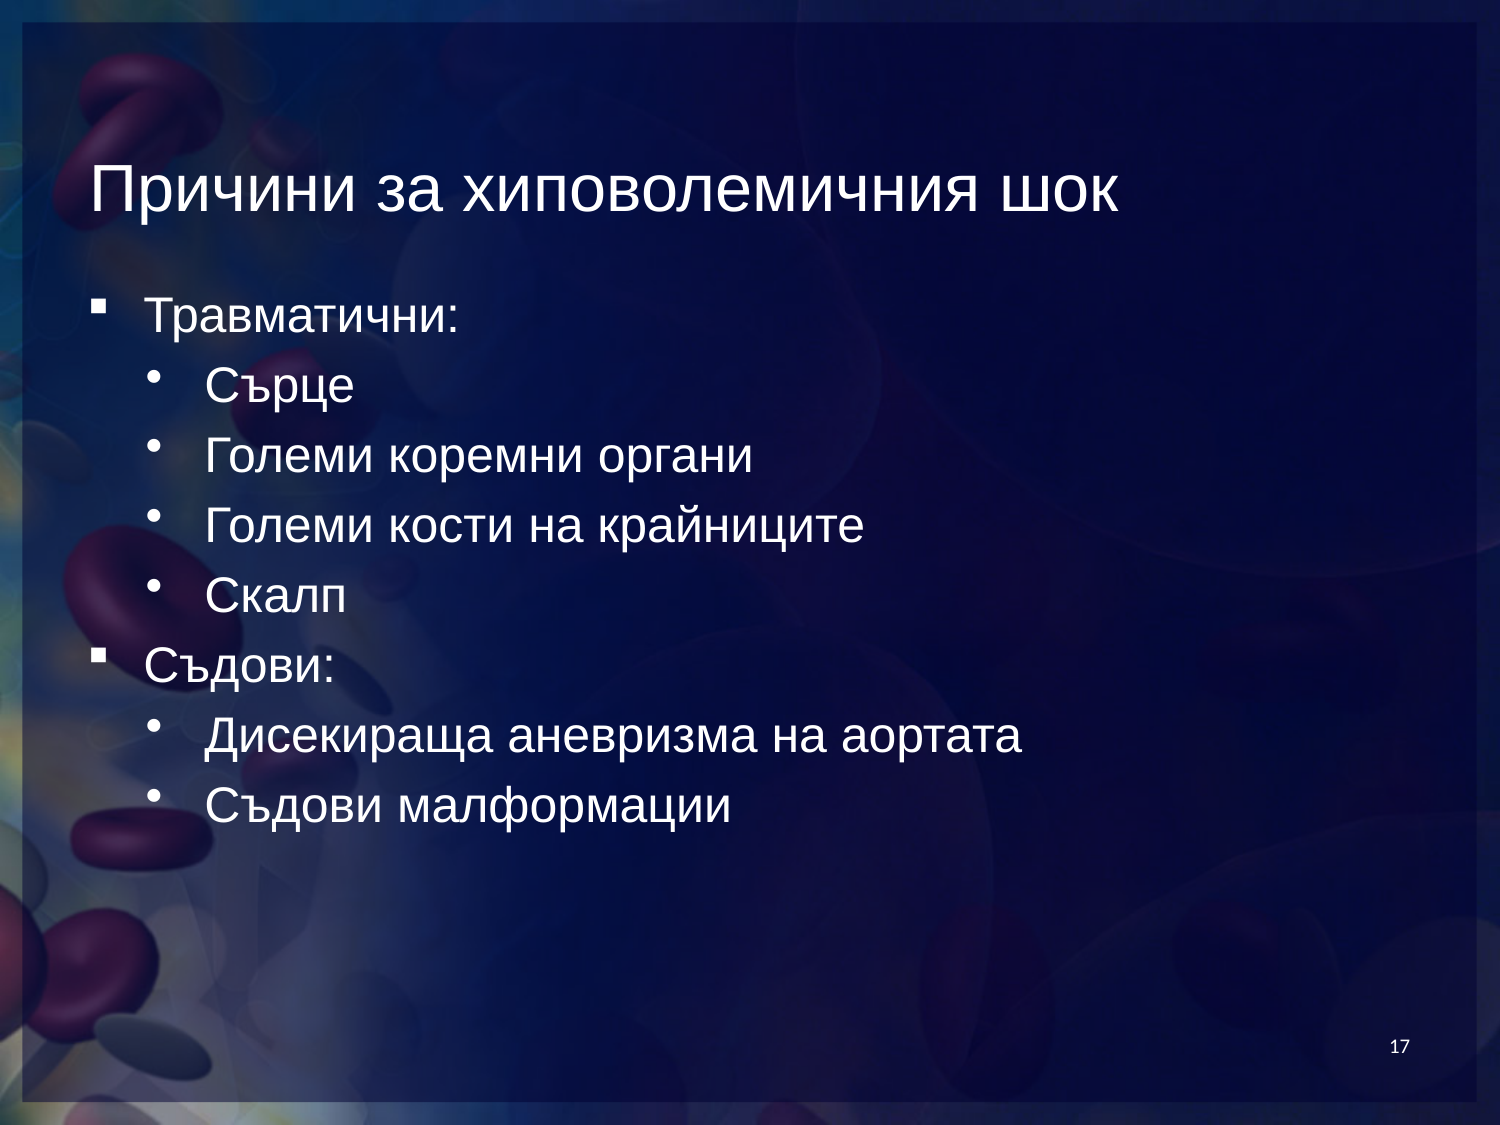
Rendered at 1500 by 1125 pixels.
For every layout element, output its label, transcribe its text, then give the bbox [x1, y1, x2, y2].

text_box 17 [1112, 1024, 1425, 1100]
title Причини за хиповолемичния шок [74, 45, 1425, 233]
list Травматични: Сърце Големи коремни органи Големи кости на крайниците Скалп Съдови: Дисекираща aневризма на аортата Съдови малформации [72, 274, 1401, 951]
picture [0, 0, 1500, 1125]
